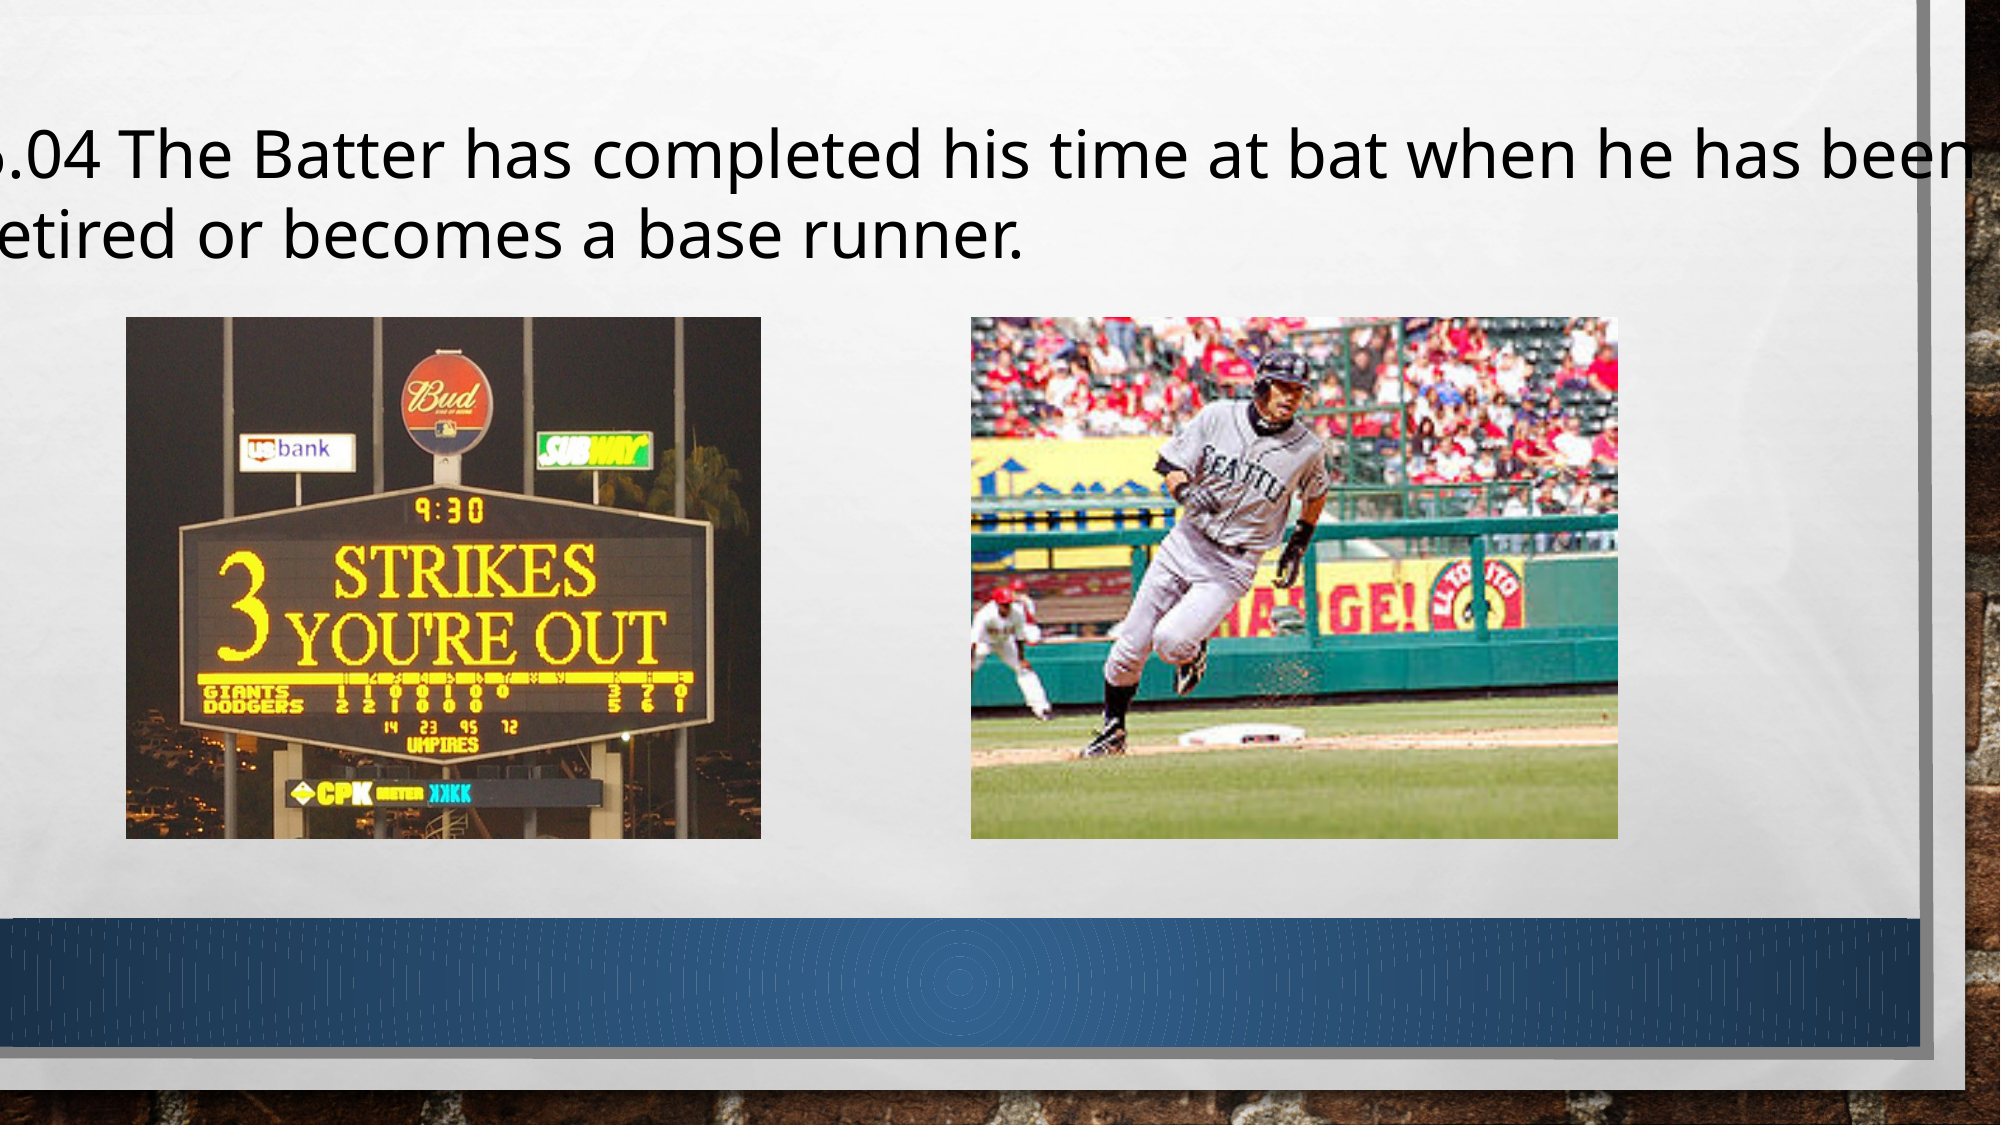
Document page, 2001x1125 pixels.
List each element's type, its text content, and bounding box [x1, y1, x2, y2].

text_box 6.04 The Batter has completed his time at bat when he has been retired or becomes a base runner. [0, 104, 1995, 279]
picture [125, 317, 762, 840]
picture [971, 317, 1618, 840]
picture [0, 0, 2000, 1125]
